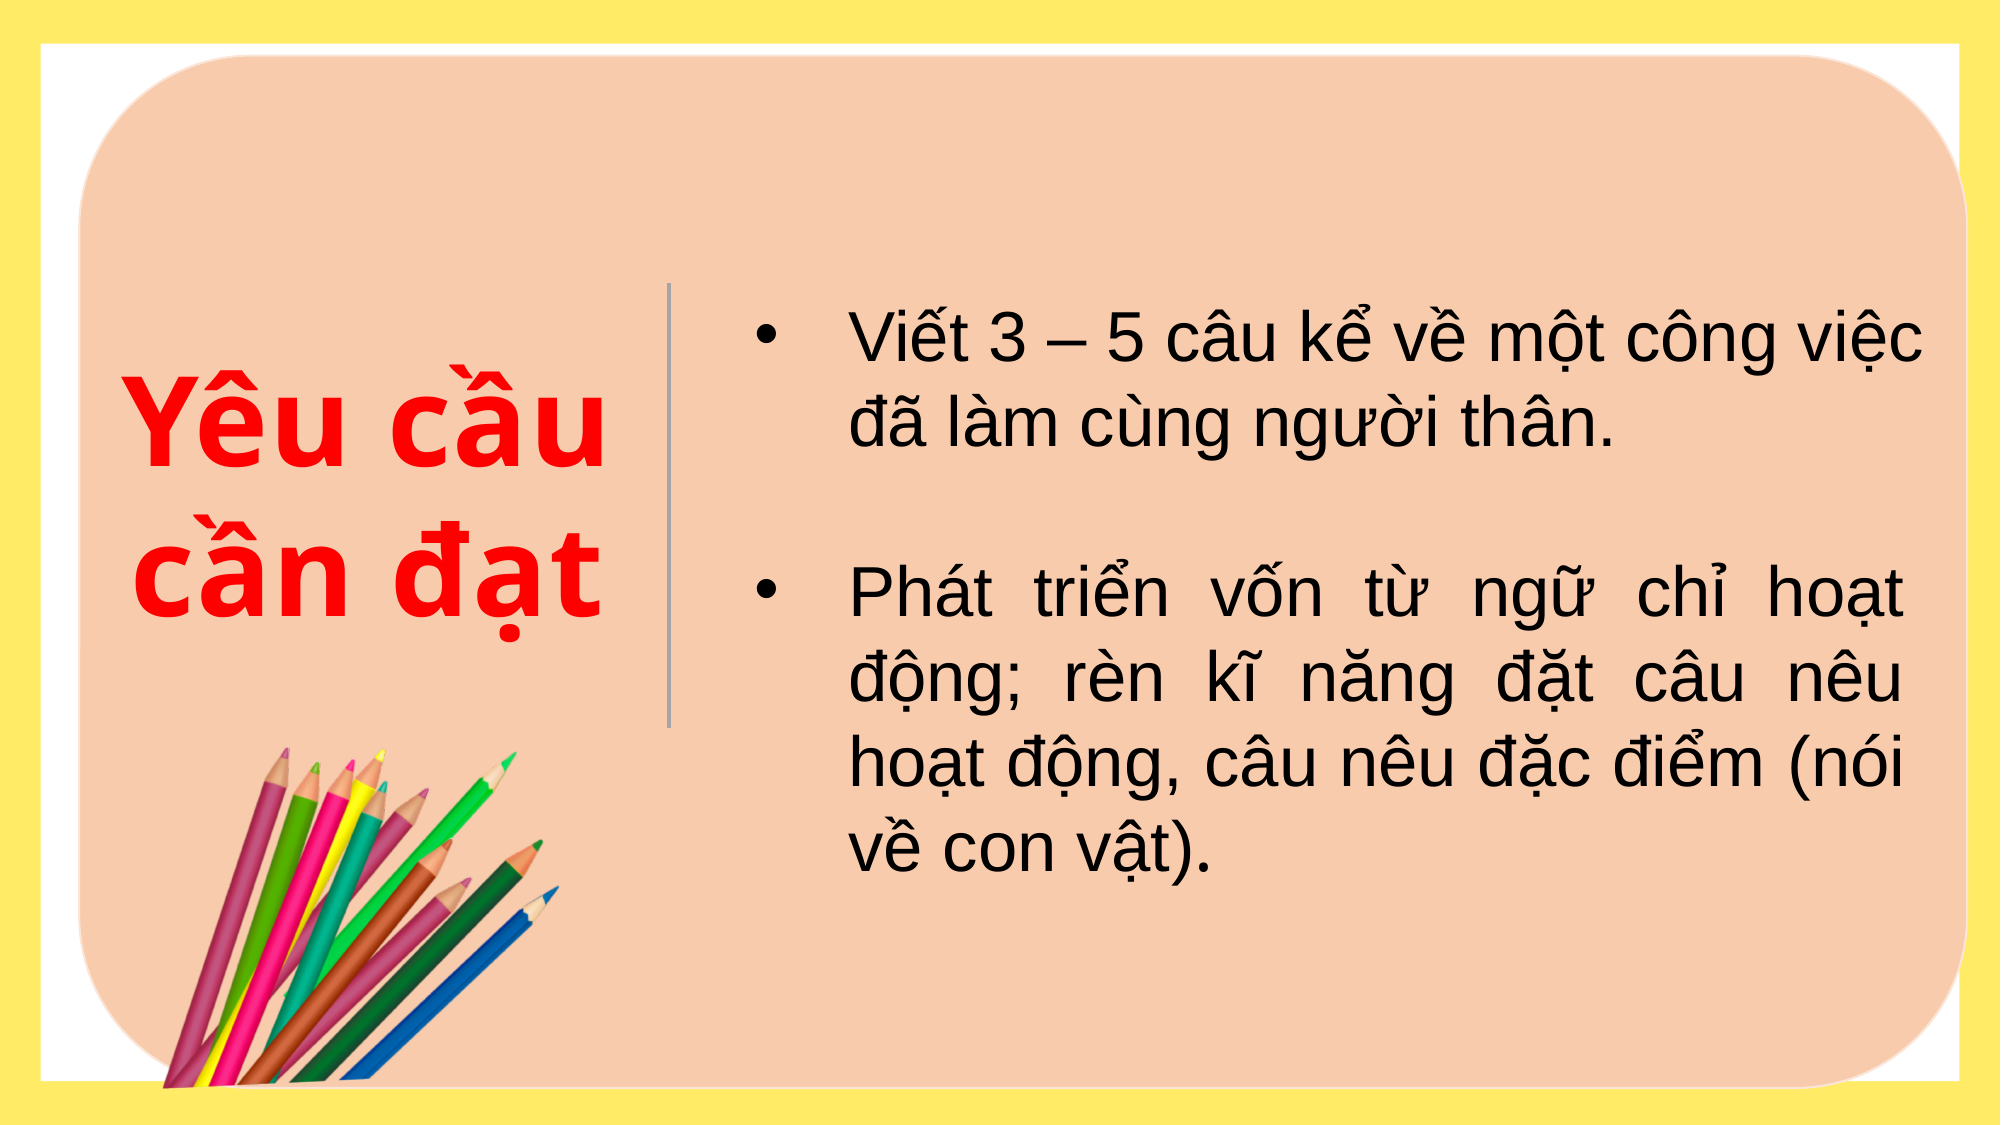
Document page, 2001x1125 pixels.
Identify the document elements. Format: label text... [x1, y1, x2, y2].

text_box Viết 3 – 5 câu kể về một công việc đã làm cùng người thân. [739, 283, 1985, 553]
text_box Phát triển vốn từ ngữ chỉ hoạt động; rèn kĩ năng đặt câu nêu hoạt động, câu nêu đặc điểm (nói về con vật). [739, 538, 1920, 893]
picture [147, 735, 567, 1088]
text_box Yêu cầu cần đạt [101, 334, 634, 650]
text_box [78, 54, 1969, 1090]
